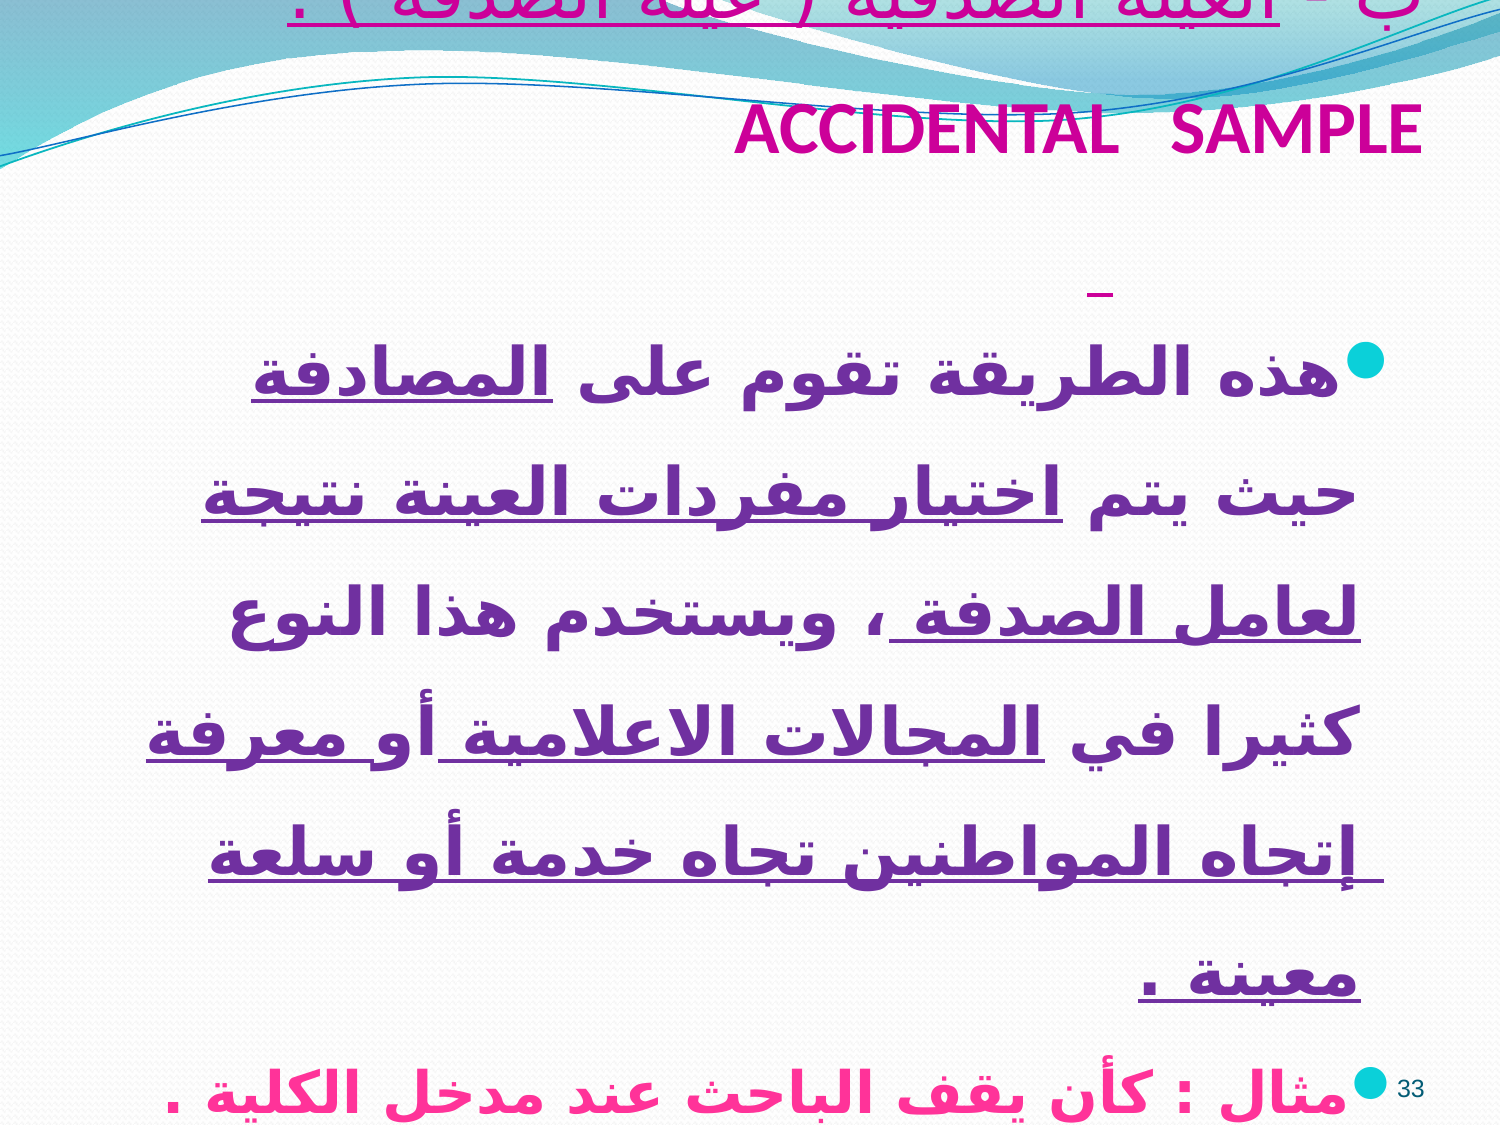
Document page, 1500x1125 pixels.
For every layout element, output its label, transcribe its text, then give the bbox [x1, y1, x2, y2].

list هذه الطريقة تقوم على المصادفة حيث يتم اختيار مفردات العينة نتيجة لعامل الصدفة ، ويستخدم هذا النوع كثيرا في المجالات الاعلامية أو معرفة إتجاه المواطنين تجاه خدمة أو سلعة معينة . مثال : كأن يقف الباحث عند مدخل الكلية . أو يقف عند إحدى إشارات المرور . [70, 281, 1421, 1032]
title ب - العينة الصدفية ( عينة الصدفة ) : ACCIDENTAL SAMPLE [74, 46, 1426, 304]
slide_number 33 [1299, 1042, 1425, 1103]
